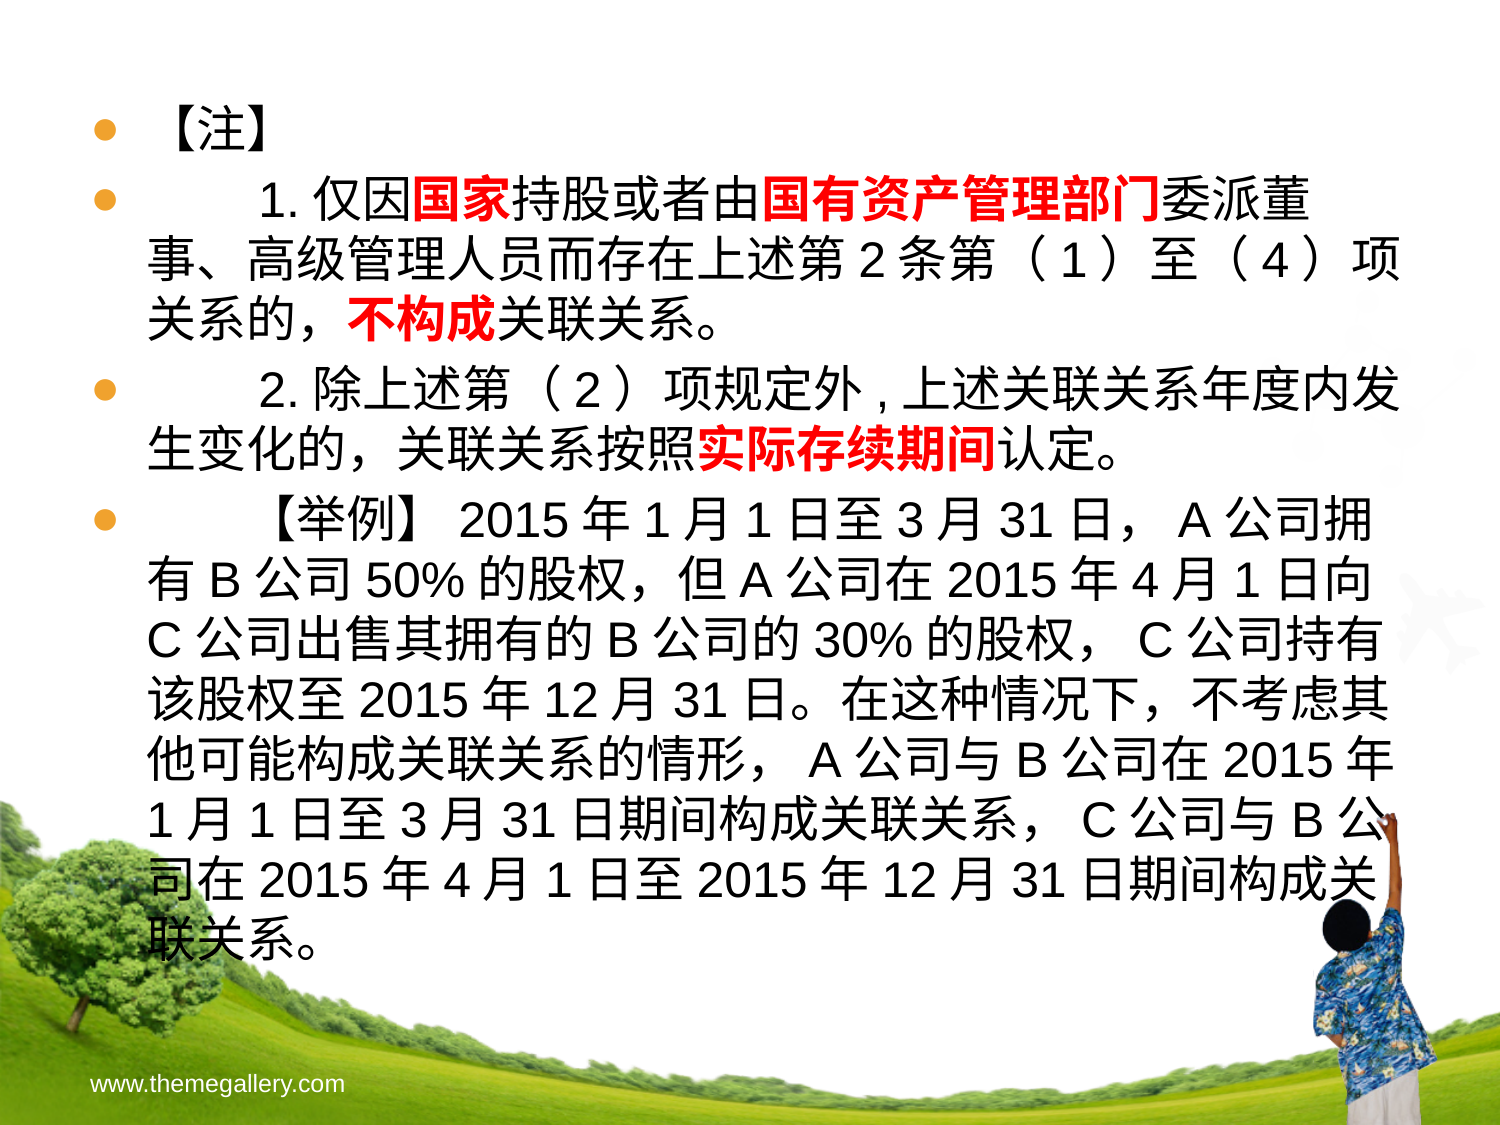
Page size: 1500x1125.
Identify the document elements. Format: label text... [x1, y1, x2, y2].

list 【注】 1.仅因国家持股或者由国有资产管理部门委派董事、高级管理人员而存在上述第2条第（1）至（4）项关系的，不构成关联关系。 2.除上述第（2）项规定外,上述关联关系年度内发生变化的，关联关系按照实际存续期间认定。 【举例】2015年1月1日至3月31日，A公司拥有B公司50%的股权，但A公司在2015年4月1日向C公司出售其拥有的B公司的30%的股权，C公司持有该股权至2015年12月31日。在这种情况下，不考虑其他可能构成关联关系的情形，A公司与B公司在2015年1月1日至3月31日期间构成关联关系，C公司与B公司在2015年4月1日至2015年12月31日期间构成关联关系。 [75, 90, 1425, 1025]
footer www.themegallery.com [75, 1059, 550, 1100]
picture [0, 800, 1500, 1125]
